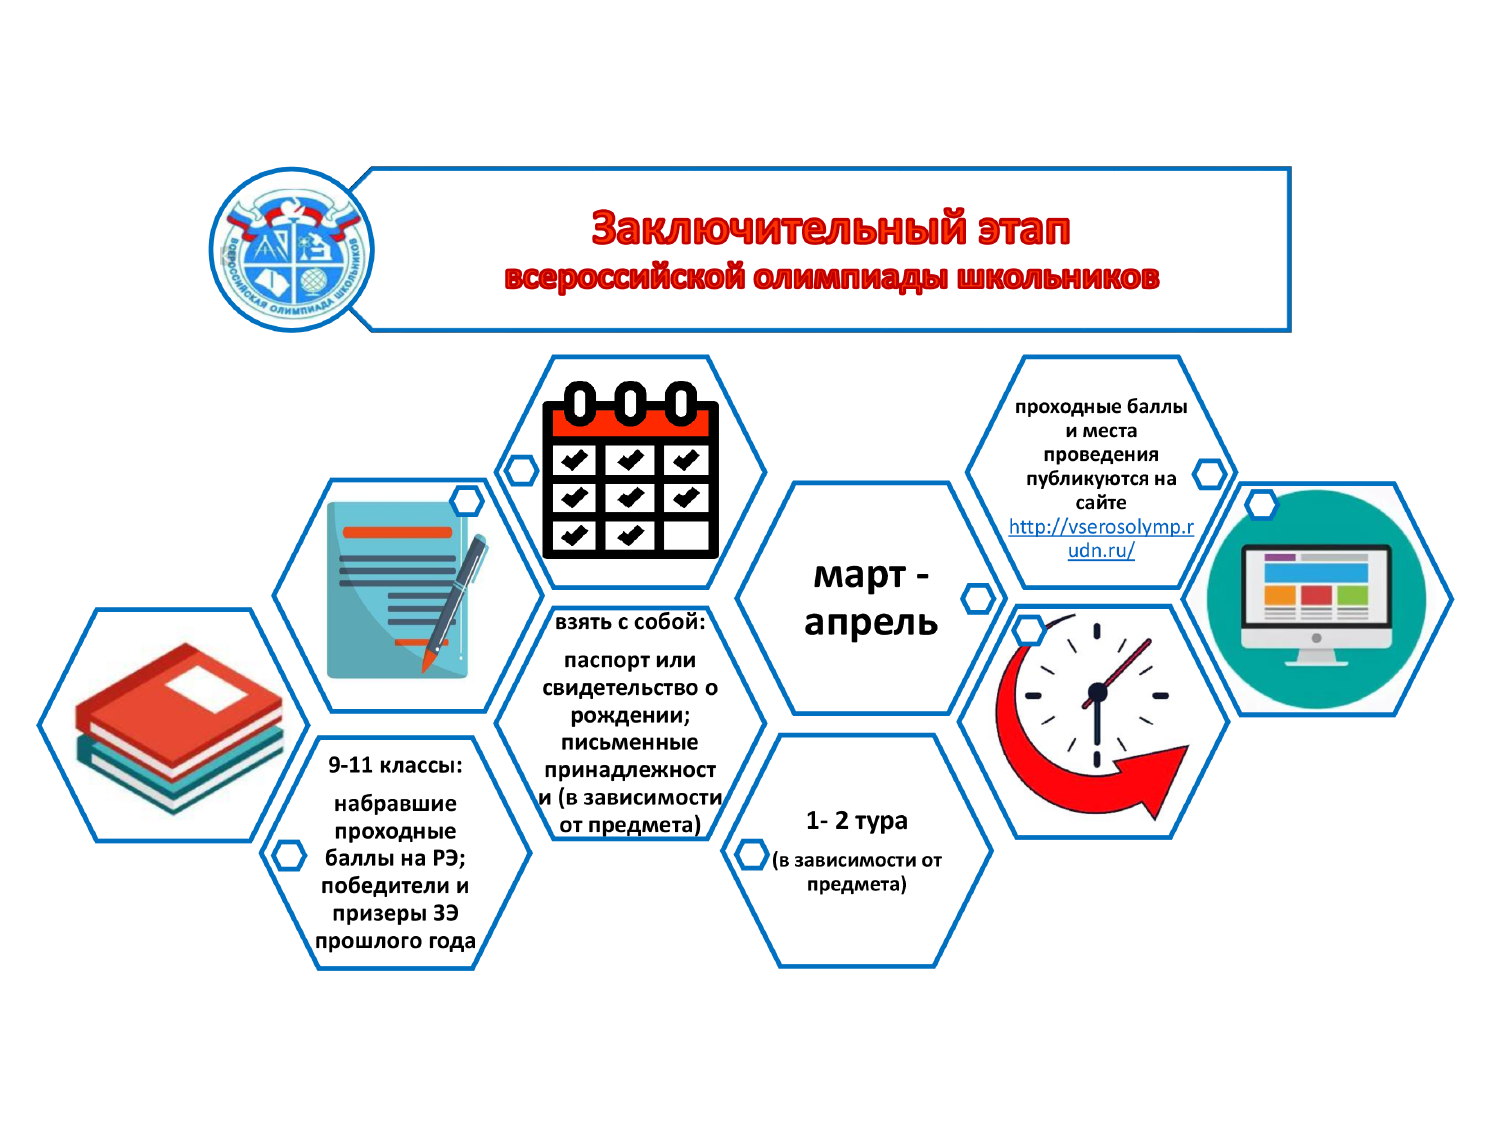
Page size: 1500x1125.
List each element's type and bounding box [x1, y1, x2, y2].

picture [0, 141, 1500, 987]
